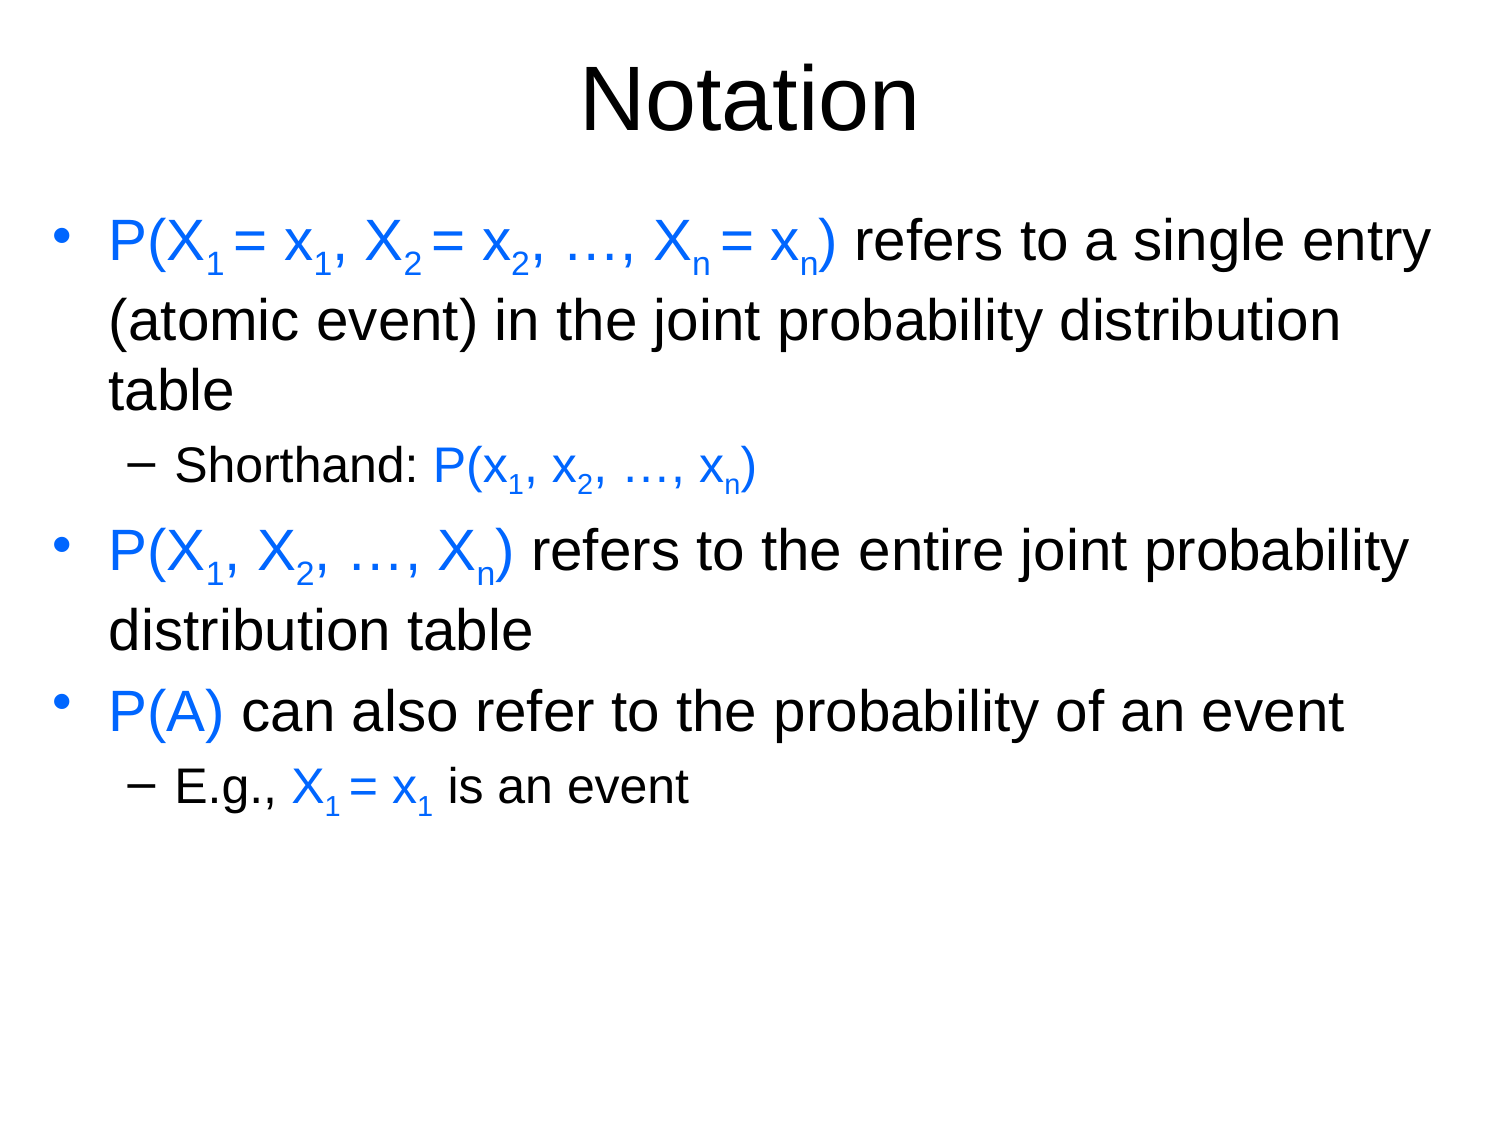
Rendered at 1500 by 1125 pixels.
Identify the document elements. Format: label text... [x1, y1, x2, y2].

list P(X1 = x1, X2 = x2, …, Xn = xn) refers to a single entry (atomic event) in the joint probability distribution table Shorthand: P(x1, x2, …, xn) P(X1, X2, …, Xn) refers to the entire joint probability distribution table P(A) can also refer to the probability of an event E.g., X1 = x1 is an event [37, 194, 1463, 938]
title Notation [74, 0, 1426, 188]
